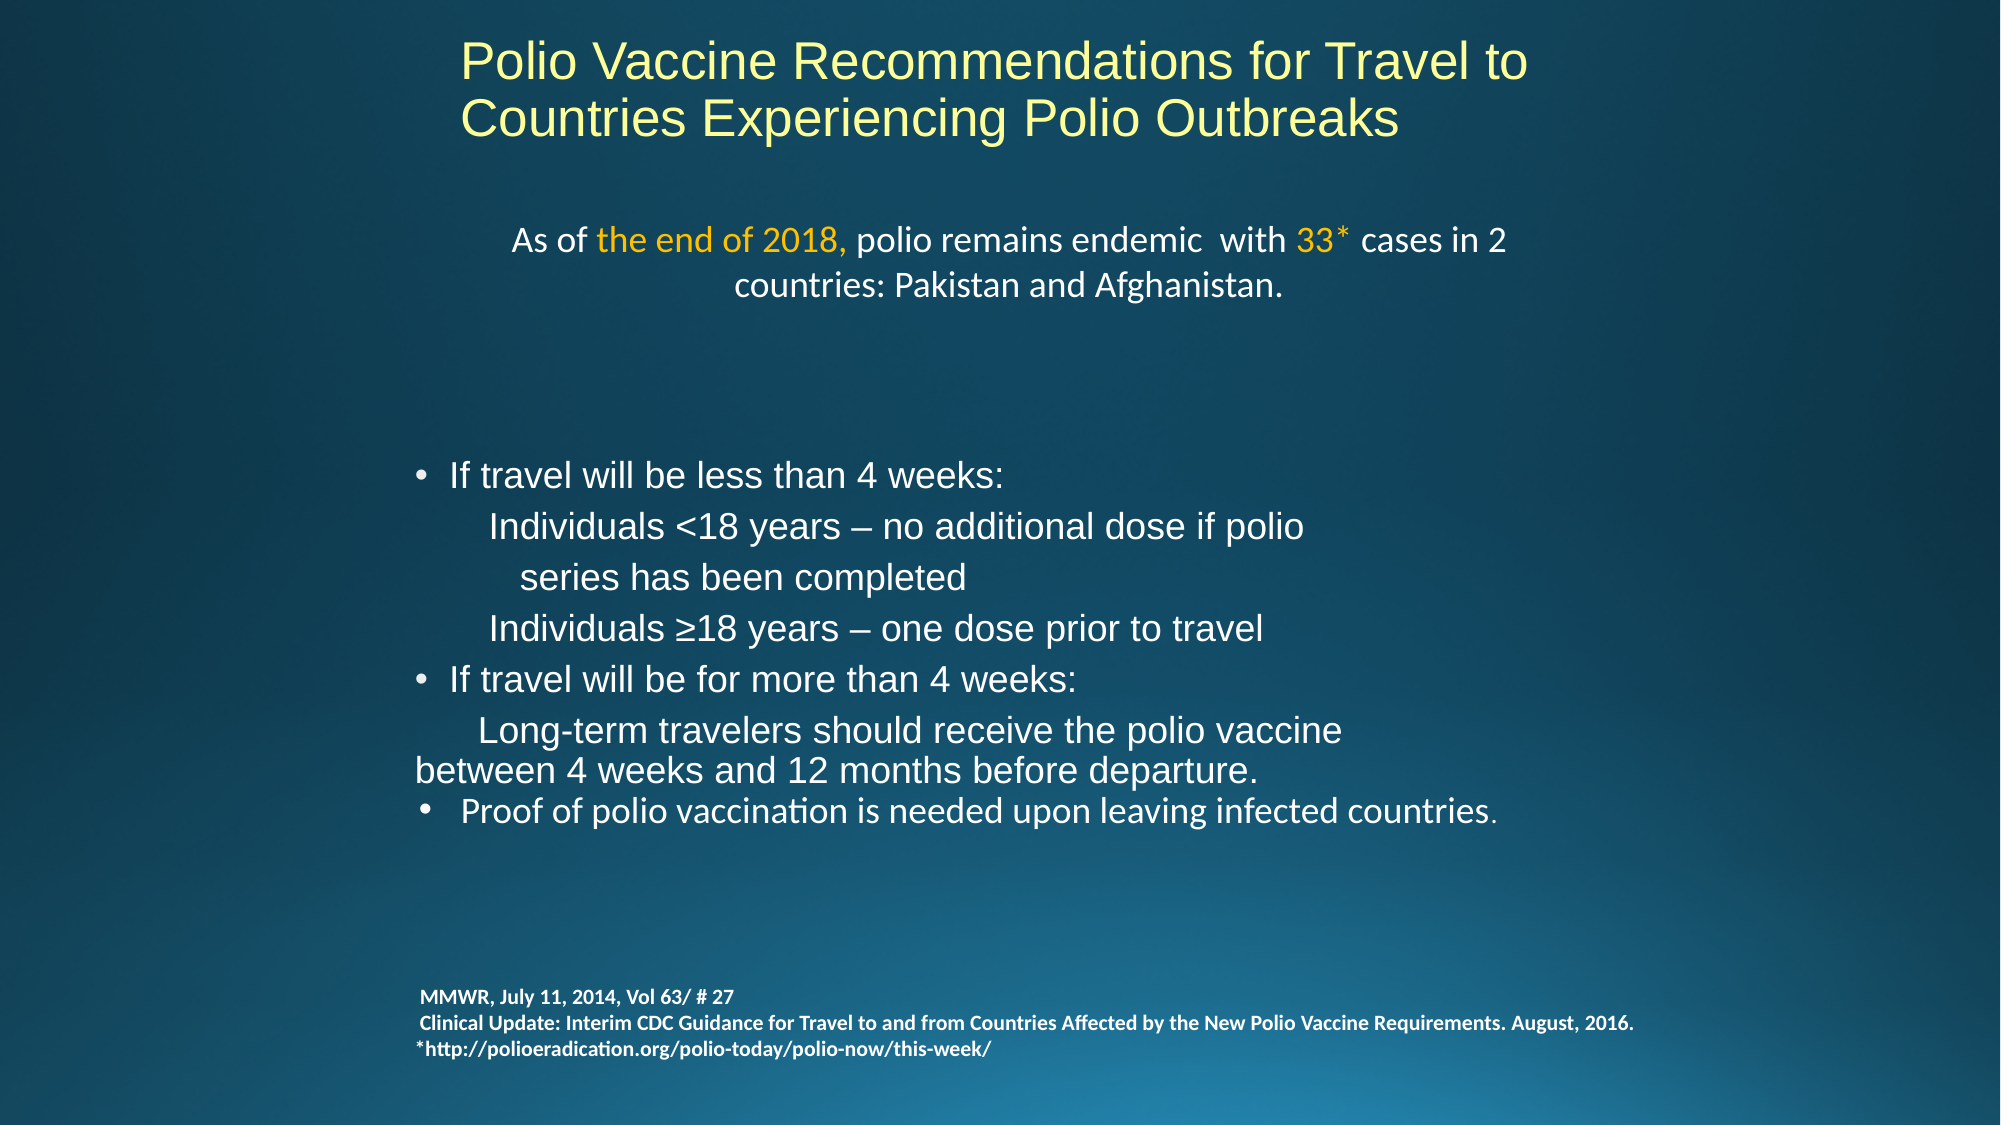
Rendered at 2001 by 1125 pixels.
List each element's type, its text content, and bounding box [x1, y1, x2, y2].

picture [0, 0, 2001, 1125]
text_box MMWR, July 11, 2014, Vol 63/ # 27 Clinical Update: Interim CDC Guidance for Travel to and from Countries Affected by the New Polio Vaccine Requirements. August, 2016. *http://polioeradication.org/polio-today/polio-now/this-week/ [399, 975, 1702, 1091]
text_box Proof of polio vaccination is needed upon leaving infected countries. [403, 778, 1604, 839]
list If travel will be less than 4 weeks: Individuals <18 years – no additional dose if polio series has been completed Individuals ≥18 years – one dose prior to travel If travel will be for more than 4 weeks: Long-term travelers should receive the polio vaccine between 4 weeks and 12 months before departure. [399, 449, 1588, 853]
title Polio Vaccine Recommendations for Travel to Countries Experiencing Polio Outbreaks [445, 24, 1574, 157]
text_box As of the end of 2018, polio remains endemic with 33* cases in 2 countries: Pakistan and Afghanistan. [493, 207, 1525, 313]
